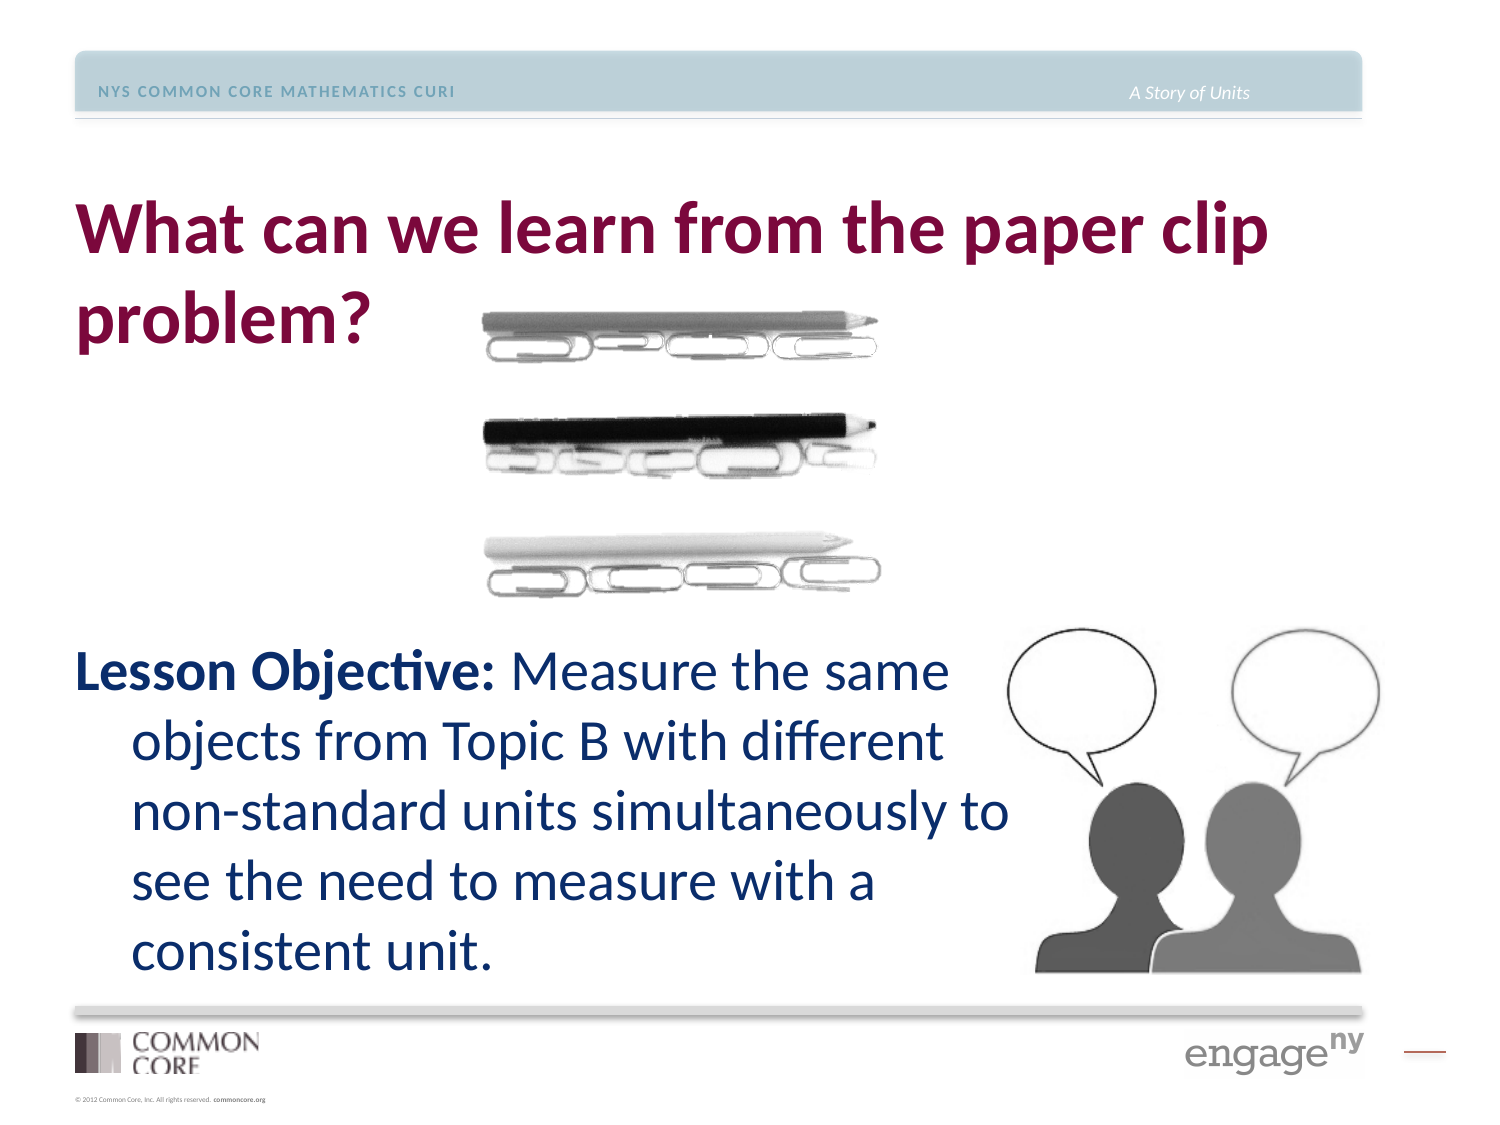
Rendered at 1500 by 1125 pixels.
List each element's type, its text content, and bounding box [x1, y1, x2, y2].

picture [1002, 625, 1385, 975]
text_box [465, 263, 894, 625]
title What can we learn from the paper clip problem? [74, 178, 1426, 315]
list Lesson Objective: Measure the same objects from Topic B with different non-standard units simultaneously to see the need to measure with a consistent unit. [74, 624, 1042, 912]
